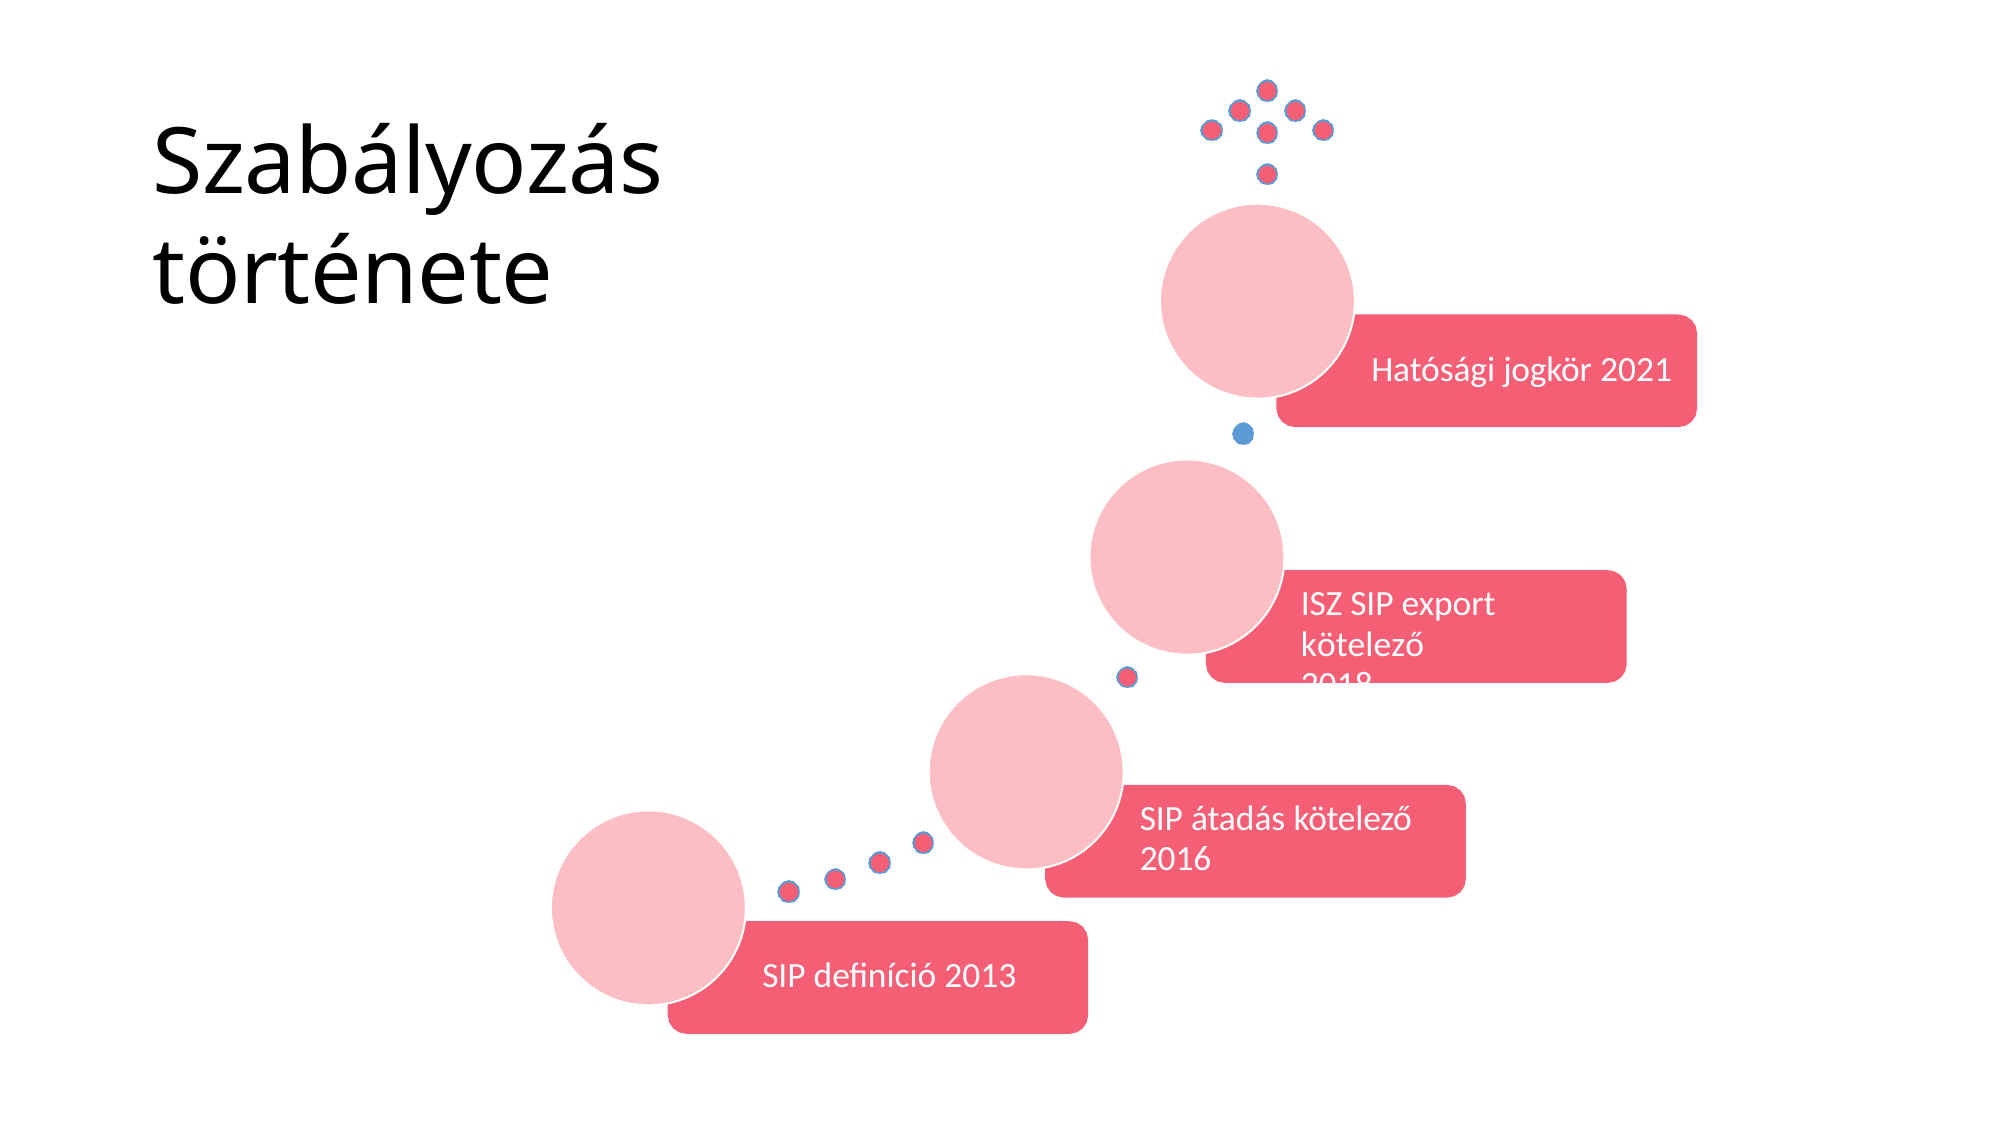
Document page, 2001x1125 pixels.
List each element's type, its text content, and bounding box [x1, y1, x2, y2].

picture [1256, 162, 1279, 185]
text_box [1276, 314, 1698, 428]
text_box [549, 665, 1467, 1035]
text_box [1158, 202, 1357, 401]
title Szabályozás története [150, 100, 956, 323]
text_box Hatósági jogkör 2021 [1369, 343, 1676, 389]
picture [1231, 422, 1254, 445]
picture [777, 880, 800, 903]
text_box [1088, 458, 1286, 657]
picture [868, 851, 891, 874]
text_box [1200, 79, 1334, 144]
picture [823, 867, 846, 890]
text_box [927, 569, 1627, 871]
